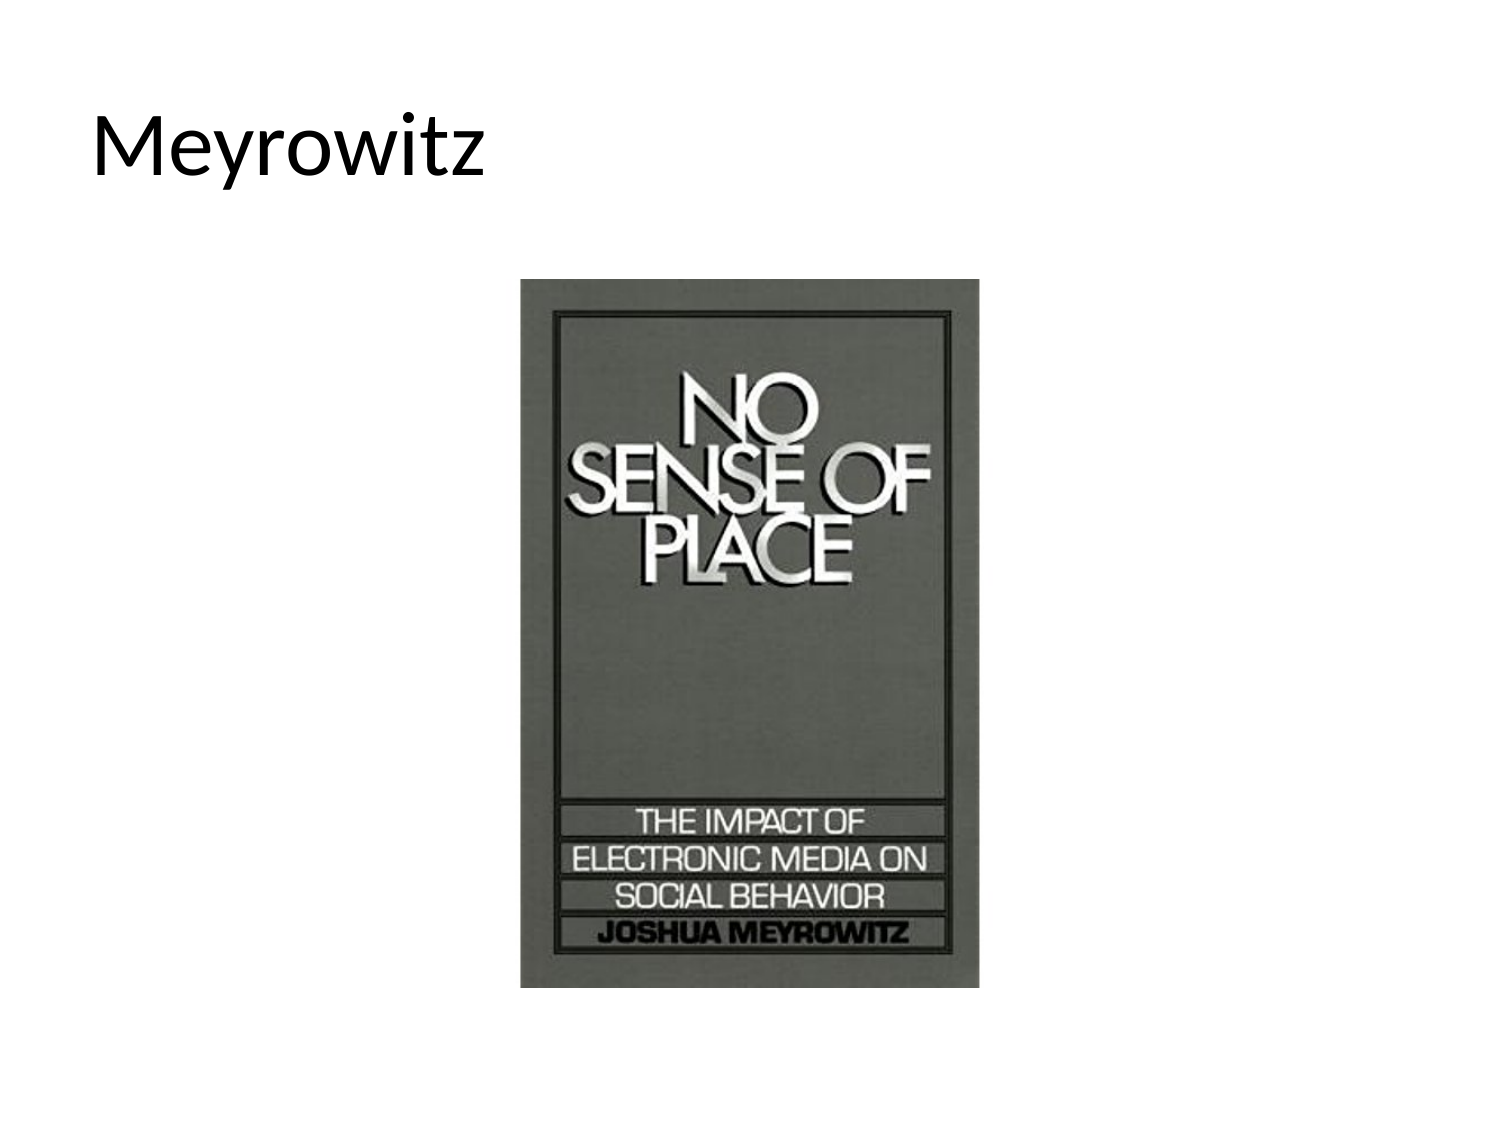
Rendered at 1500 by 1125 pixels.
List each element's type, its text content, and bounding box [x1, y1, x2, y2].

title Meyrowitz [75, 45, 1425, 233]
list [74, 279, 1426, 989]
